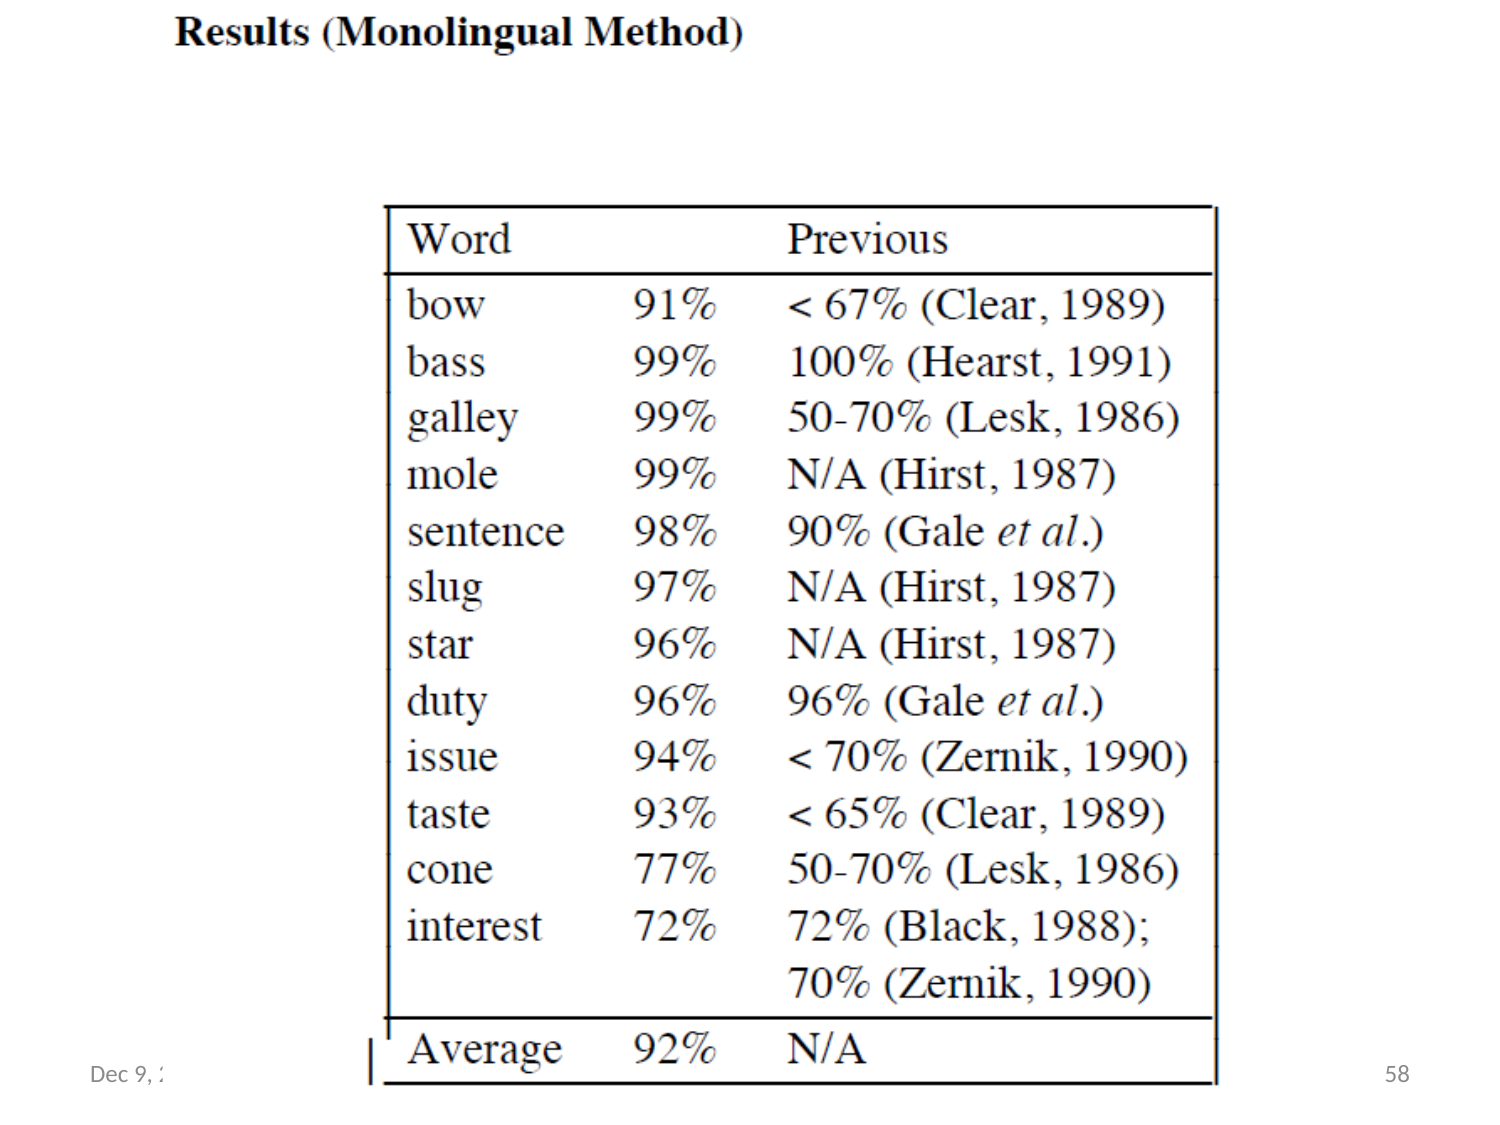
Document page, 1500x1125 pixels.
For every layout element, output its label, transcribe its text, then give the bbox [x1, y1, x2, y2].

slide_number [75, 1042, 157, 1103]
picture [162, 0, 1251, 1121]
slide_number 58 [1254, 1042, 1425, 1103]
